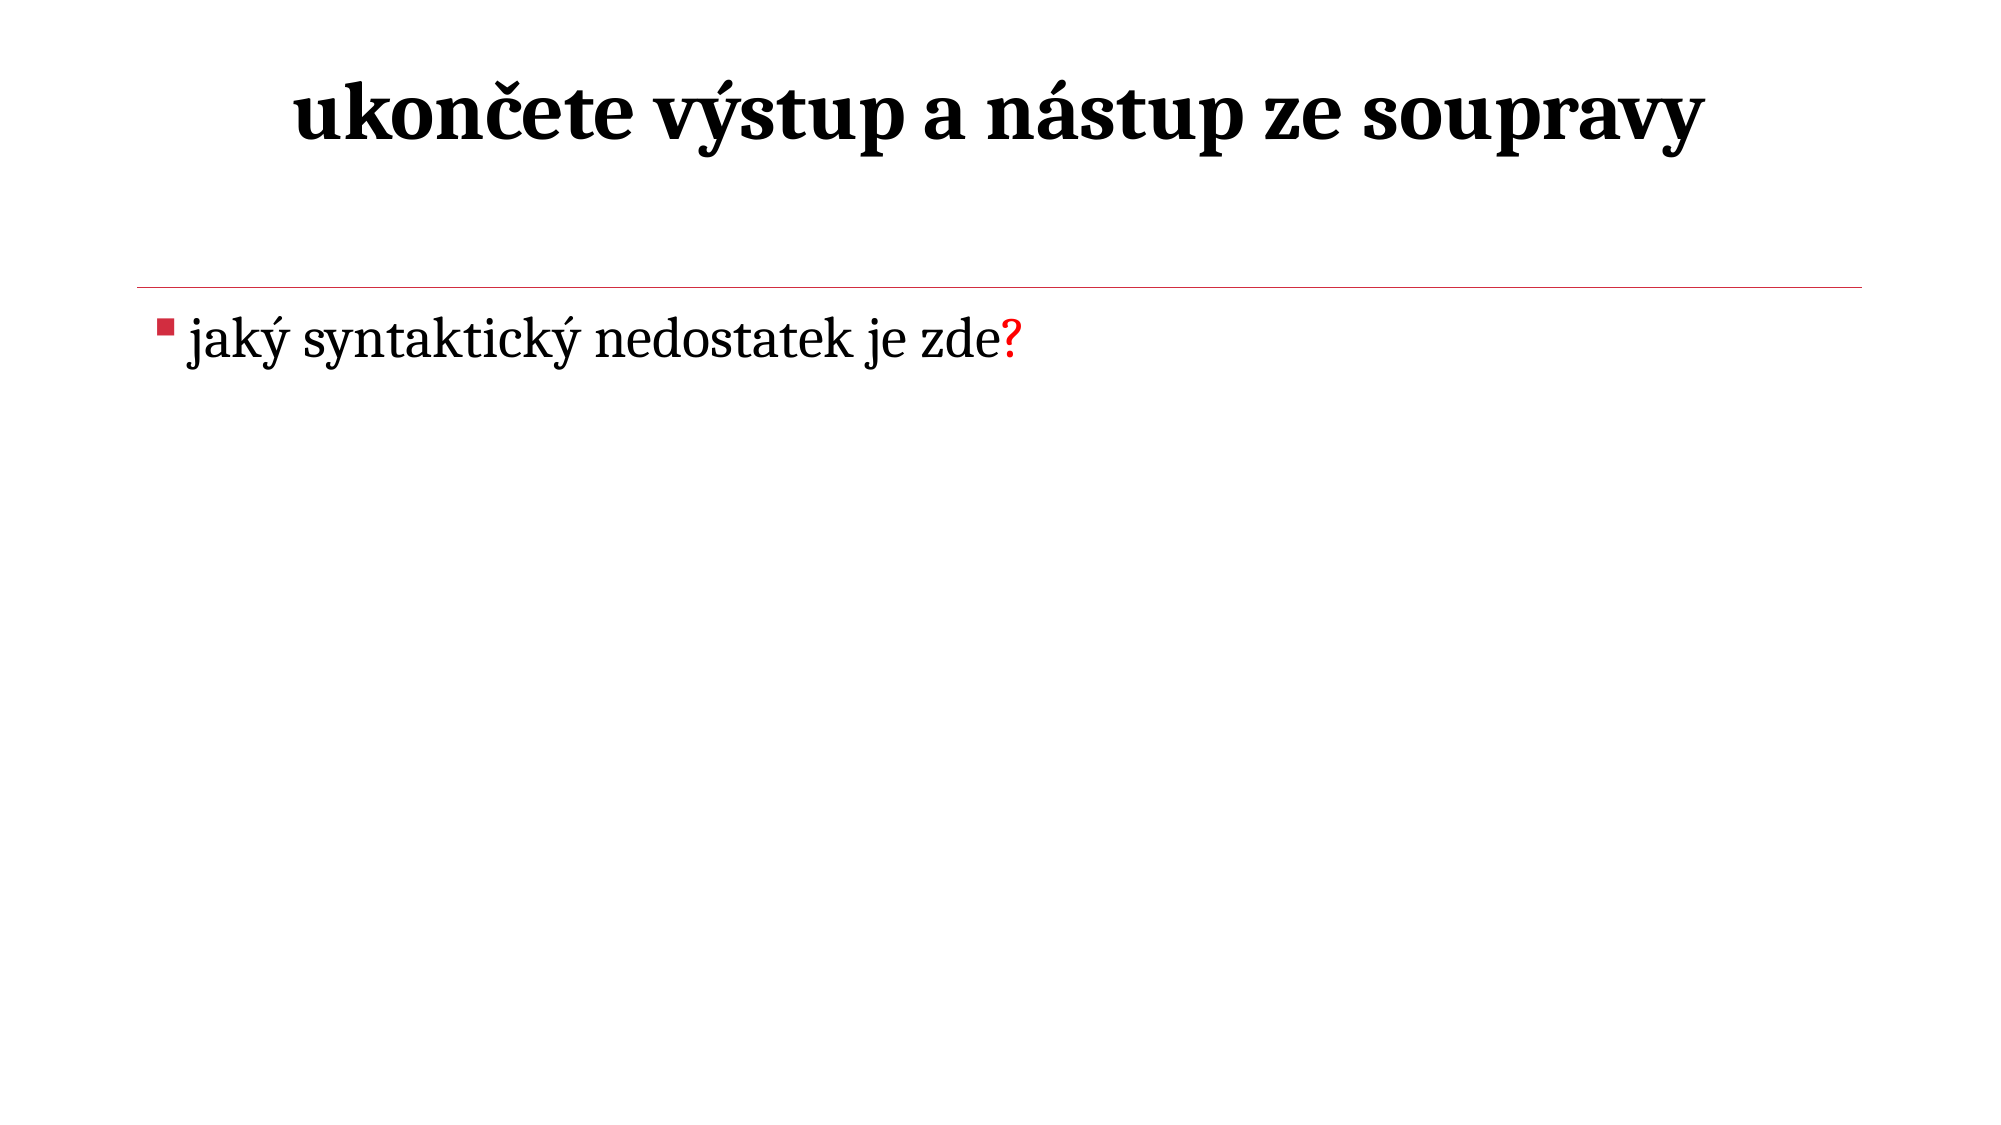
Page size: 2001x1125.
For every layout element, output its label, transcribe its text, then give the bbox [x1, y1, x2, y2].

title ukončete výstup a nástup ze soupravy [137, 59, 1863, 278]
list jaký syntaktický nedostatek je zde? [137, 299, 1863, 1014]
